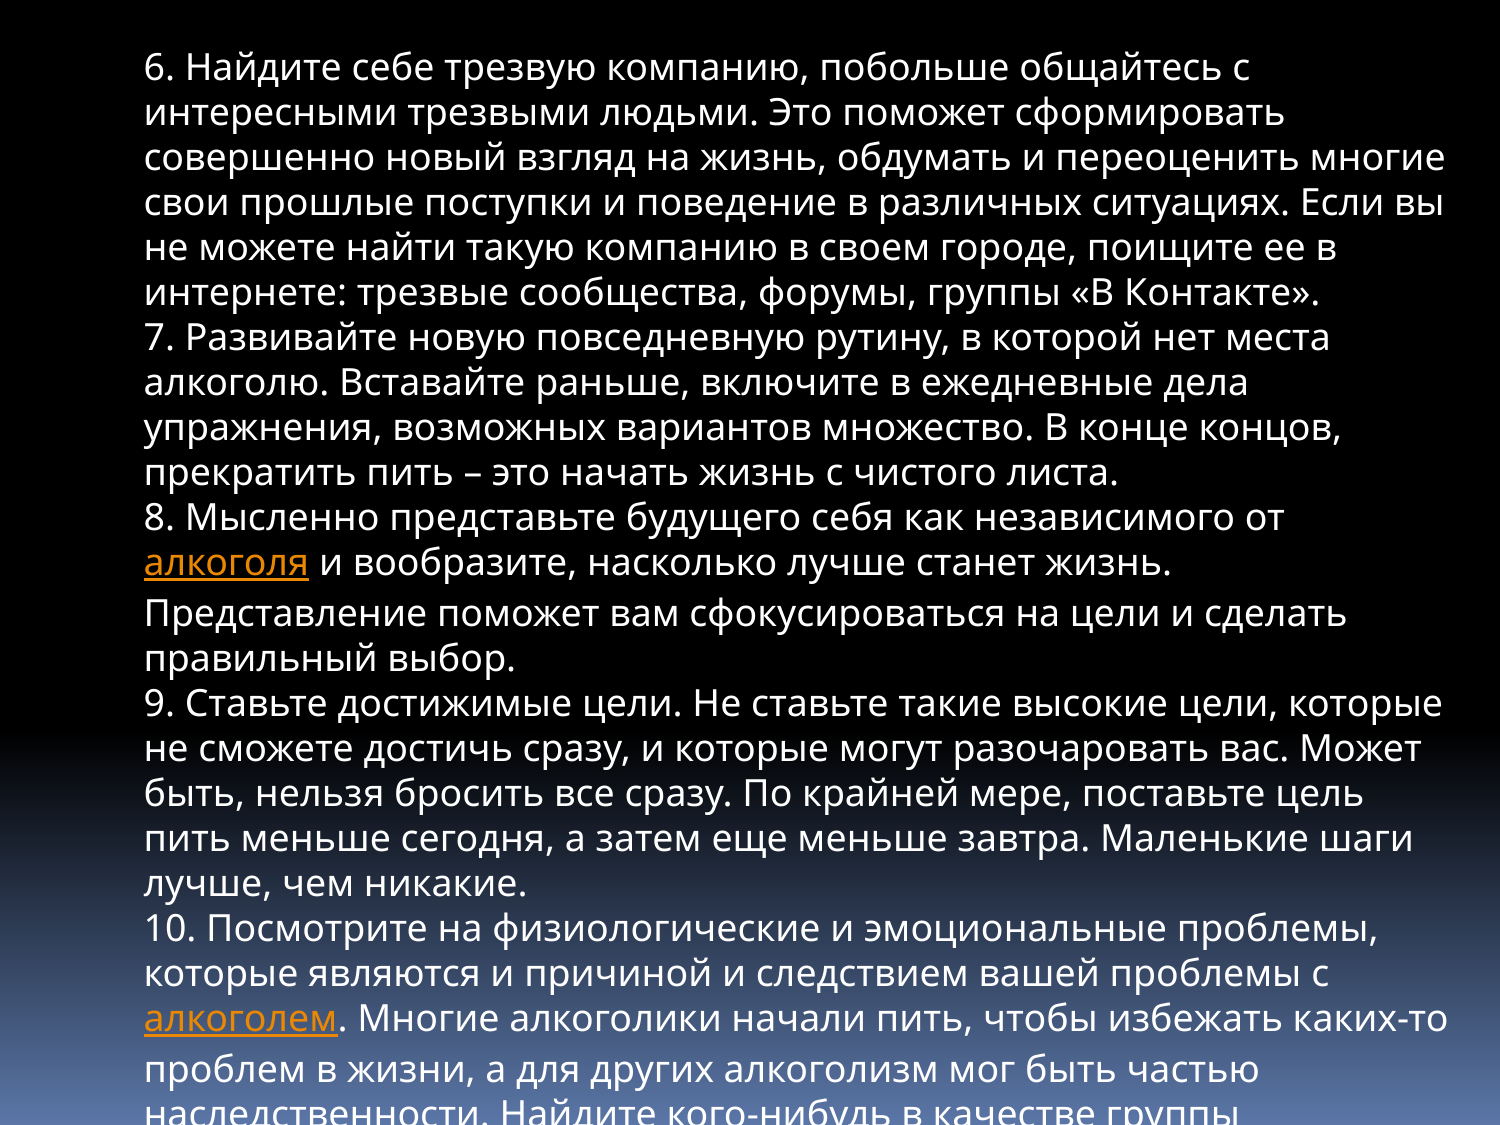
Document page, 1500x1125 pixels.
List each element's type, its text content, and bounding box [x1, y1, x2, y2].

text_box 6. Найдите себе трезвую компанию, побольше общайтесь с интересными трезвыми людьми. Это поможет сформировать совершенно новый взгляд на жизнь, обдумать и переоценить многие свои прошлые поступки и поведение в различных ситуациях. Если вы не можете найти такую компанию в своем городе, поищите ее в интернете: трезвые сообщества, форумы, группы «В Контакте». 7. Развивайте новую повседневную рутину, в которой нет места алкоголю. Вставайте раньше, включите в ежедневные дела упражнения, возможных вариантов множество. В конце концов, прекратить пить – это начать жизнь с чистого листа. 8. Мысленно представьте будущего себя как независимого от алкоголя и вообразите, насколько лучше станет жизнь. Представление поможет вам сфокусироваться на цели и сделать правильный выбор. 9. Ставьте достижимые цели. Не ставьте такие высокие цели, которые не сможете достичь сразу, и которые могут разочаровать вас. Может быть, нельзя бросить все сразу. По крайней мере, поставьте цель пить меньше сегодня, а затем еще меньше завтра. Маленькие шаги лучше, чем никакие. 10. Посмотрите на физиологические и эмоциональные проблемы, которые являются и причиной и следствием вашей проблемы с алкоголем. Многие алкоголики начали пить, чтобы избежать каких-то проблем в жизни, а для других алкоголизм мог быть частью наследственности. Найдите кого-нибудь в качестве группы поддержки или консультанта, который поможет вам справиться с подобными проблемами. [128, 35, 1465, 1125]
